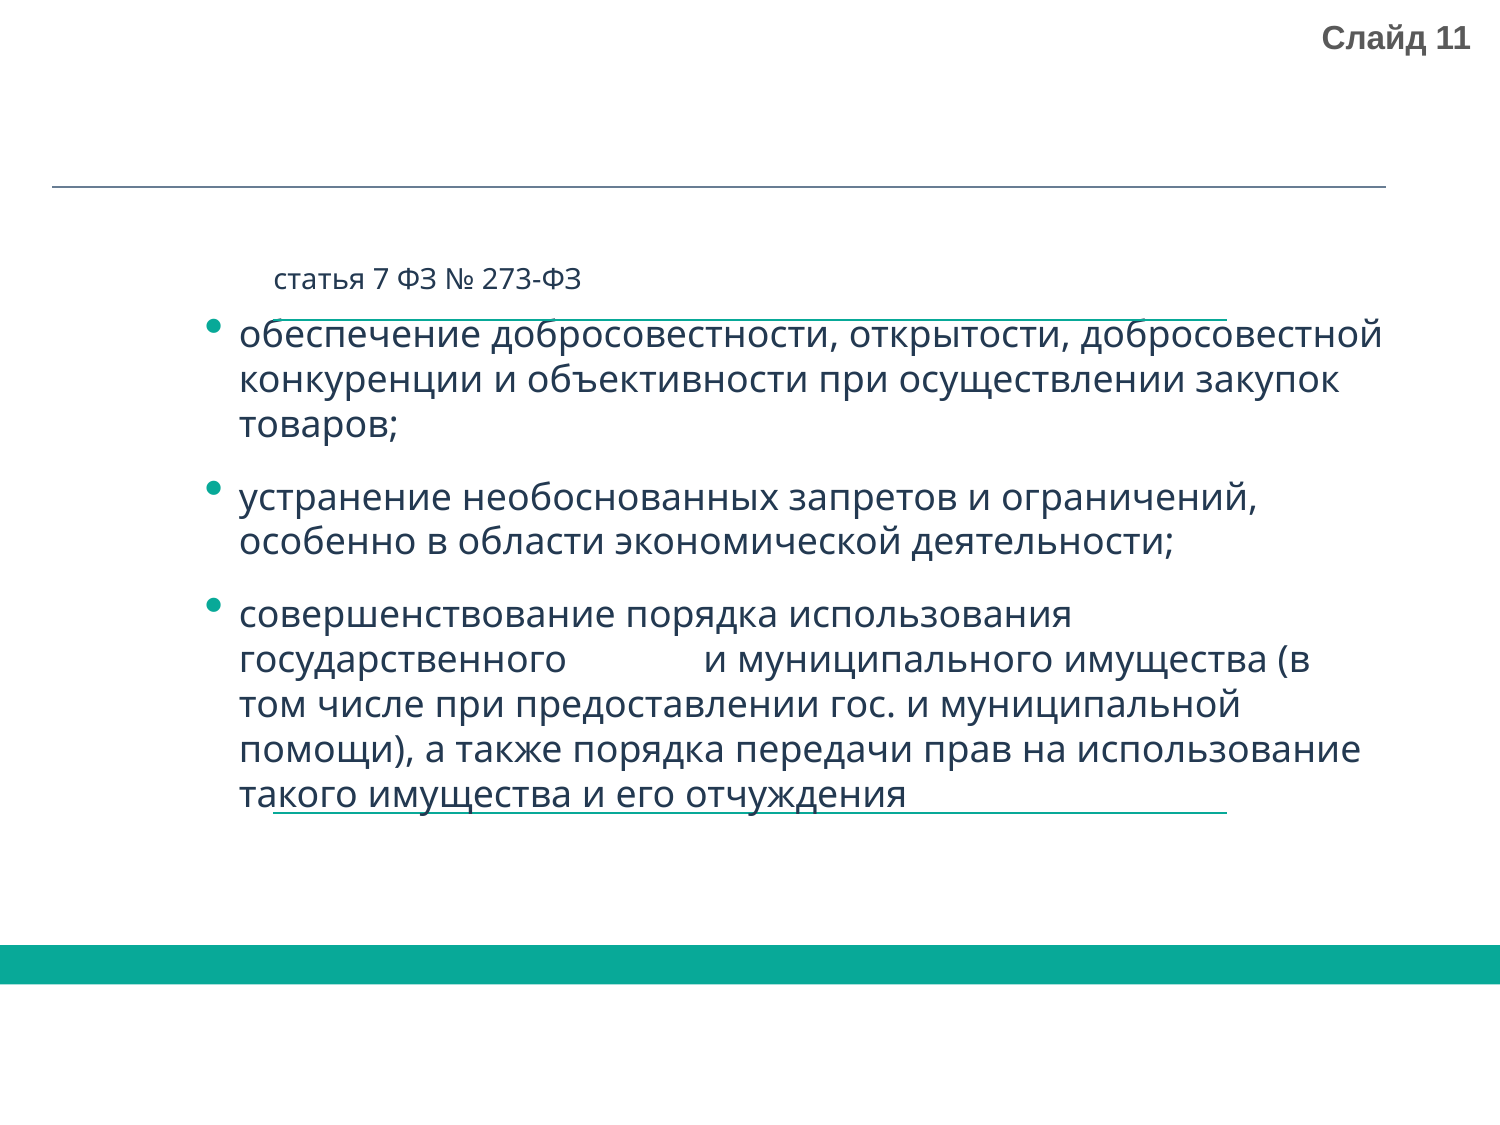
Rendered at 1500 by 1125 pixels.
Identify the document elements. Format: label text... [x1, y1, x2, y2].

list обеспечение добросовестности, открытости, добросовестной конкуренции и объективности при осуществлении закупок товаров; устранение необоснованных запретов и ограничений, особенно в области экономической деятельности; совершенствование порядка использования государственного и муниципального имущества (в том числе при предоставлении гос. и муниципальной помощи), а также порядка передачи прав на использование такого имущества и его отчуждения [204, 298, 1385, 827]
text_box Слайд 11 [1288, 9, 1486, 64]
text_box статья 7 ФЗ № 273-ФЗ [273, 253, 586, 296]
